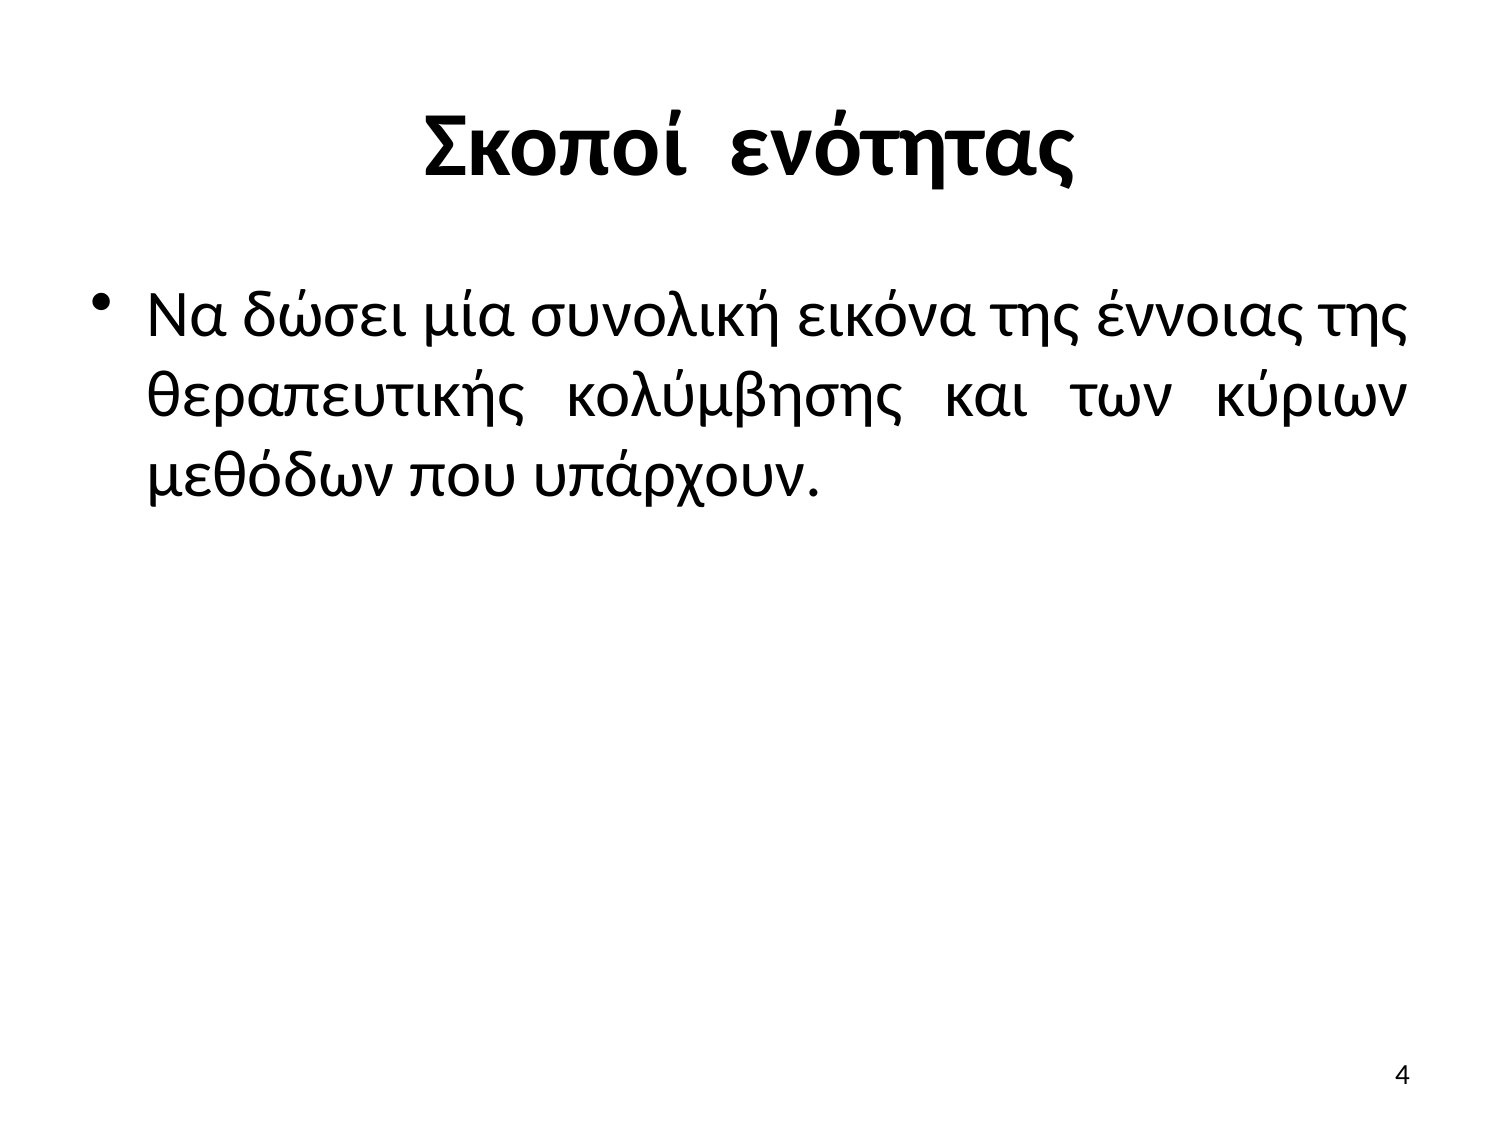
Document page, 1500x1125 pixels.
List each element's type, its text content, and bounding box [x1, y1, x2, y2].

slide_number 4 [1074, 1042, 1425, 1103]
list Να δώσει μία συνολική εικόνα της έννοιας της θεραπευτικής κολύμβησης και των κύριων μεθόδων που υπάρχουν. [75, 262, 1425, 1005]
title Σκοποί ενότητας [75, 45, 1425, 233]
